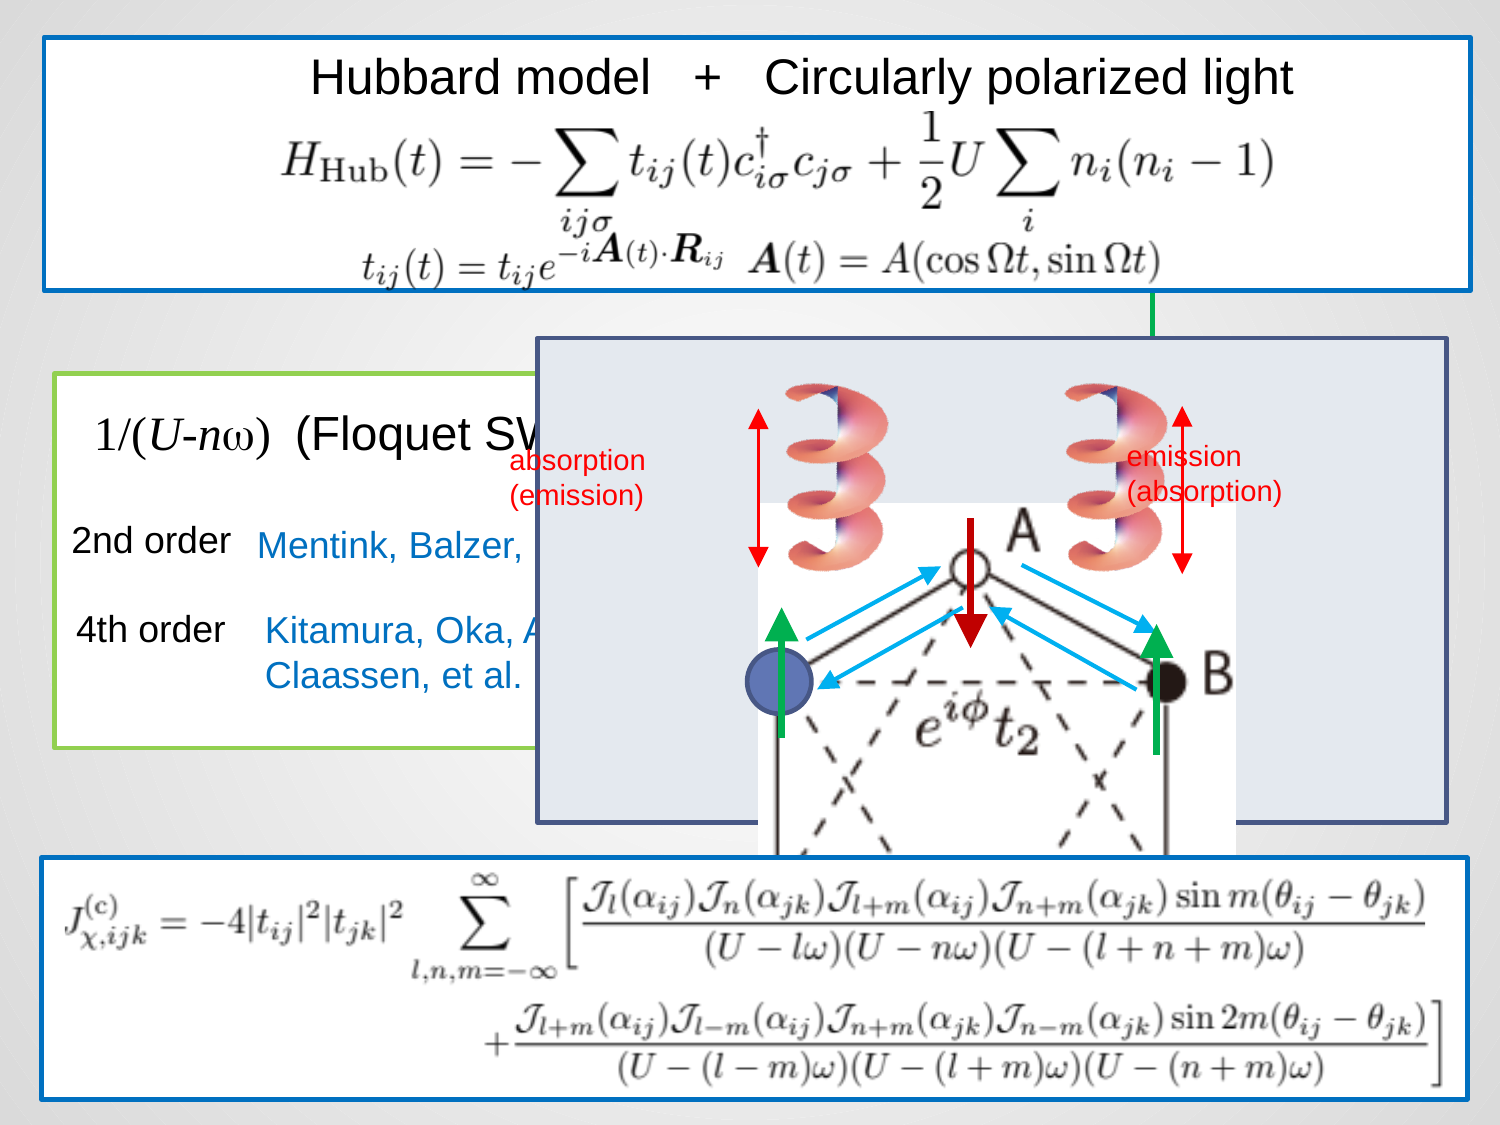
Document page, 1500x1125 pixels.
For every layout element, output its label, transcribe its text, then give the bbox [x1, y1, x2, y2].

text_box 1/(U-nw) (Floquet SW)-expansion [79, 394, 535, 467]
text_box [52, 371, 535, 750]
text_box [535, 336, 1148, 825]
text_box Kitamura, Oka, Aoki, PRB’17 Claassen, et al. Nat. Com. ‘17 [250, 598, 535, 703]
text_box [42, 35, 1473, 293]
text_box Mentink, Balzer, Eckstein, Nat.Com.‘15 [242, 513, 535, 574]
picture [64, 845, 1447, 1111]
picture [262, 111, 1276, 291]
text_box [39, 855, 465, 1102]
text_box [1430, 855, 1470, 1102]
text_box Hubbard model + Circularly polarized light [295, 37, 1324, 112]
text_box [568, 347, 1374, 844]
text_box 2nd order [56, 509, 247, 569]
text_box 4th order [61, 597, 241, 658]
text_box [1157, 336, 1449, 825]
